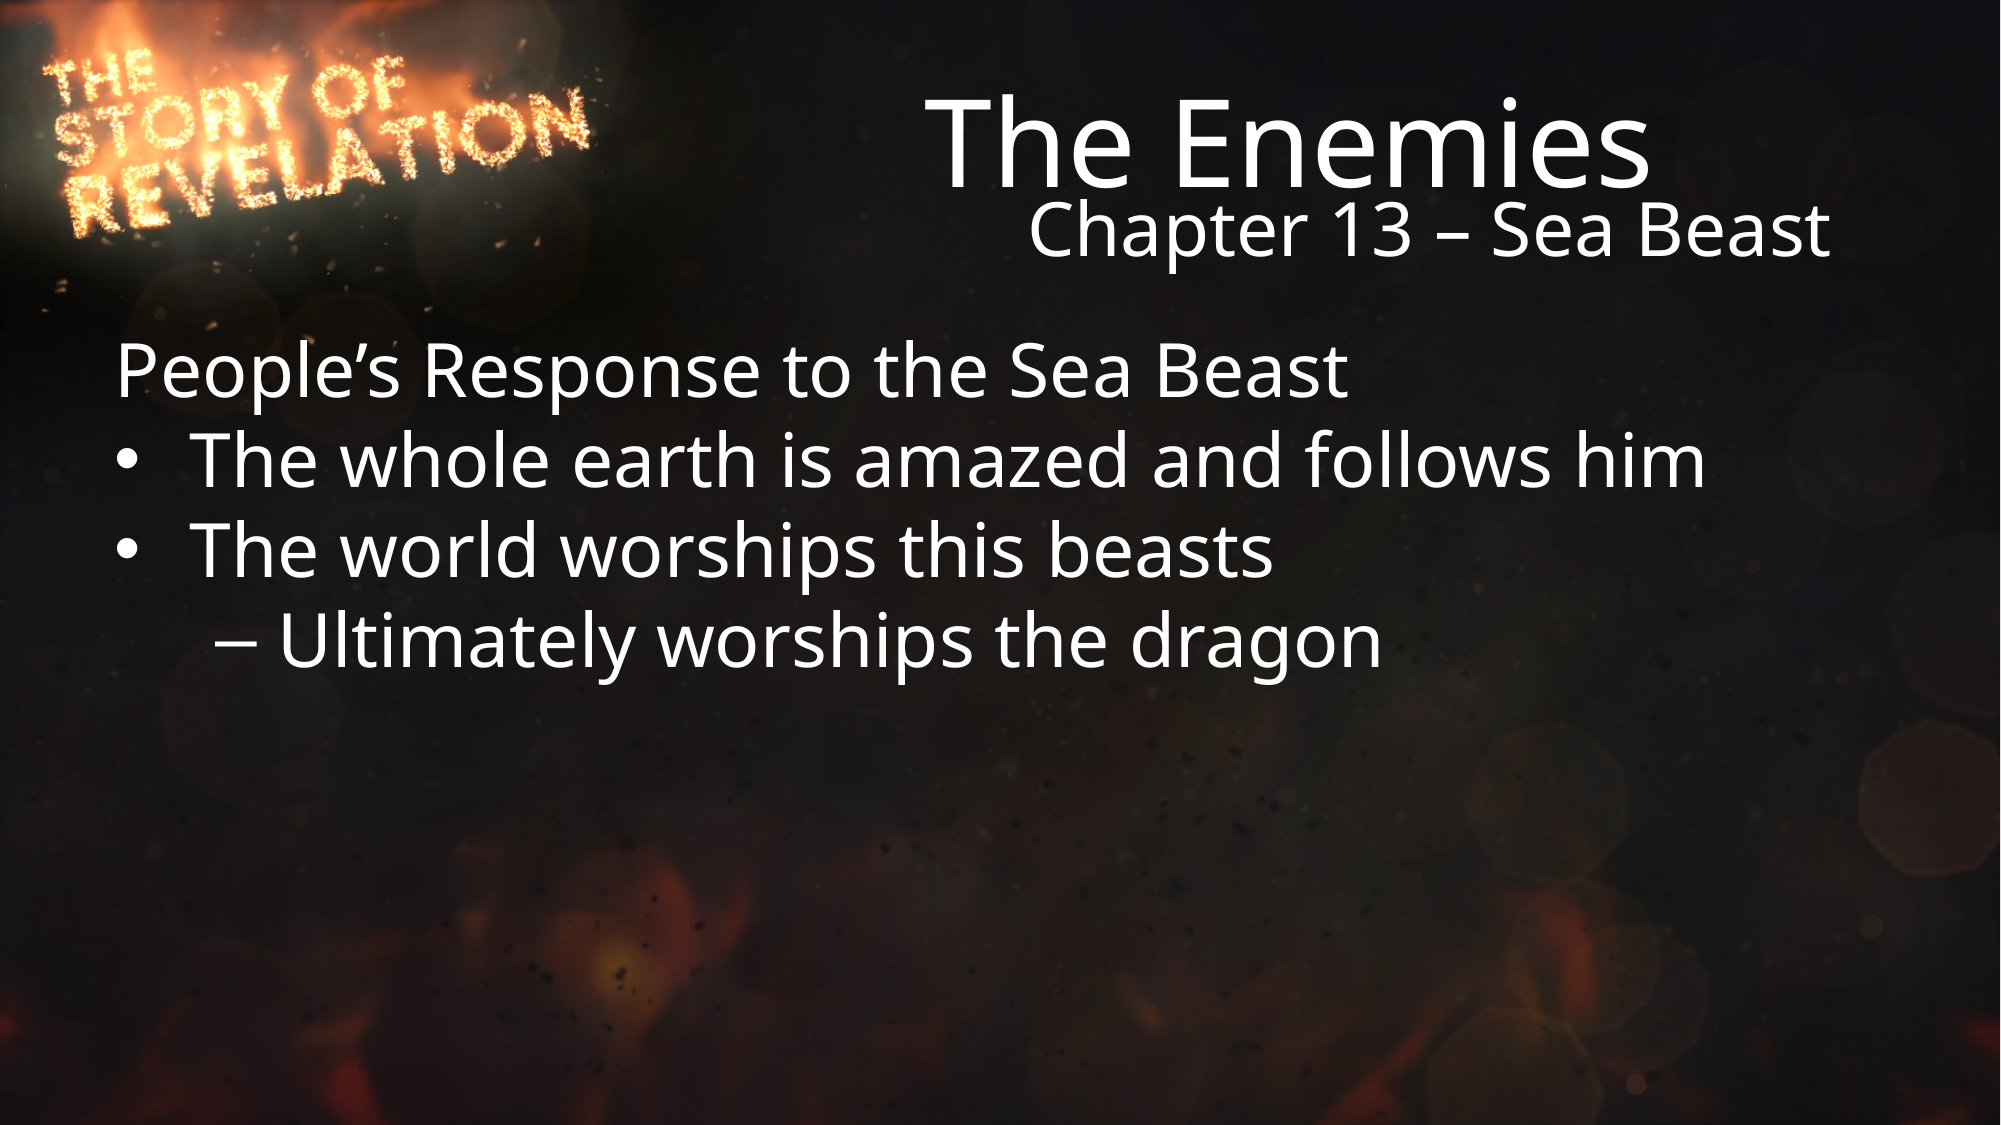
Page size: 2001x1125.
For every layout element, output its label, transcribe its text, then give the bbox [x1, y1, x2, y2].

list People’s Response to the Sea Beast The whole earth is amazed and follows him The world worships this beasts Ultimately worships the dragon [99, 314, 1900, 1005]
title The Enemies [678, 45, 1900, 233]
text_box Chapter 13 – Sea Beast [819, 132, 2000, 320]
picture [0, 0, 2001, 1125]
